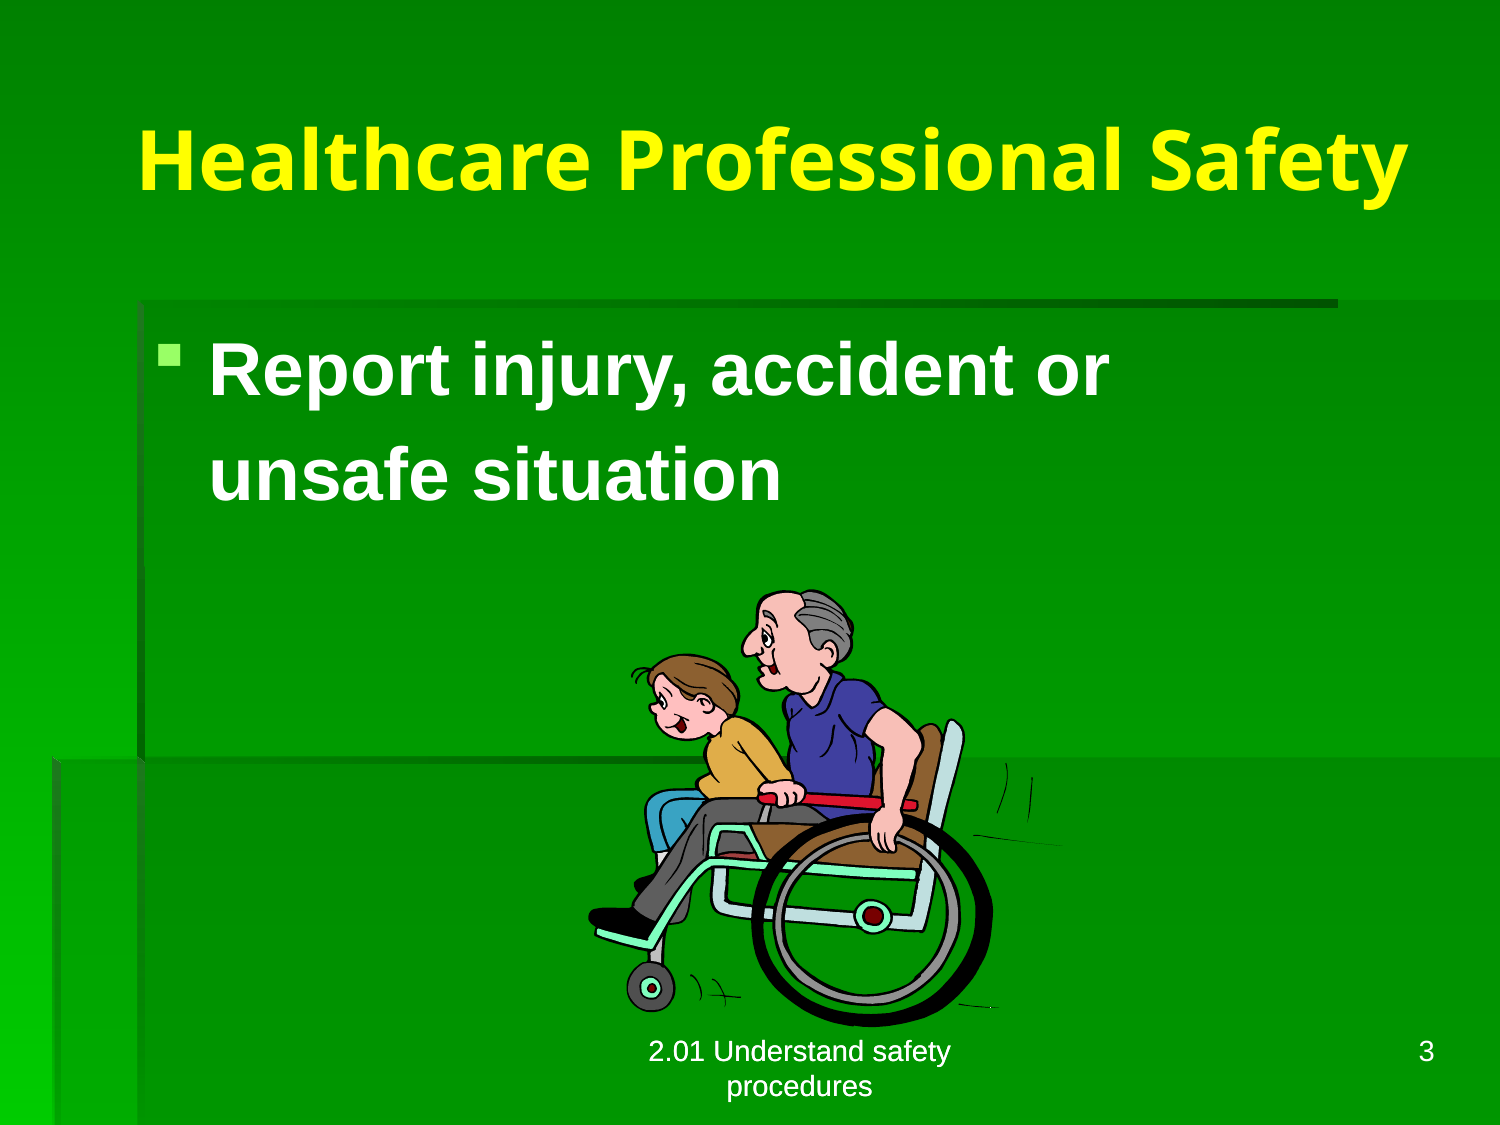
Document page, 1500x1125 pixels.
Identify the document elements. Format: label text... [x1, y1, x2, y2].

title Healthcare Professional Safety [74, 39, 1451, 276]
picture [587, 587, 1063, 1031]
list Report injury, accident or unsafe situation [137, 312, 1452, 1001]
slide_number 3 [1137, 1024, 1451, 1103]
text_box 2.01 Understand safety procedures [562, 1024, 1038, 1103]
